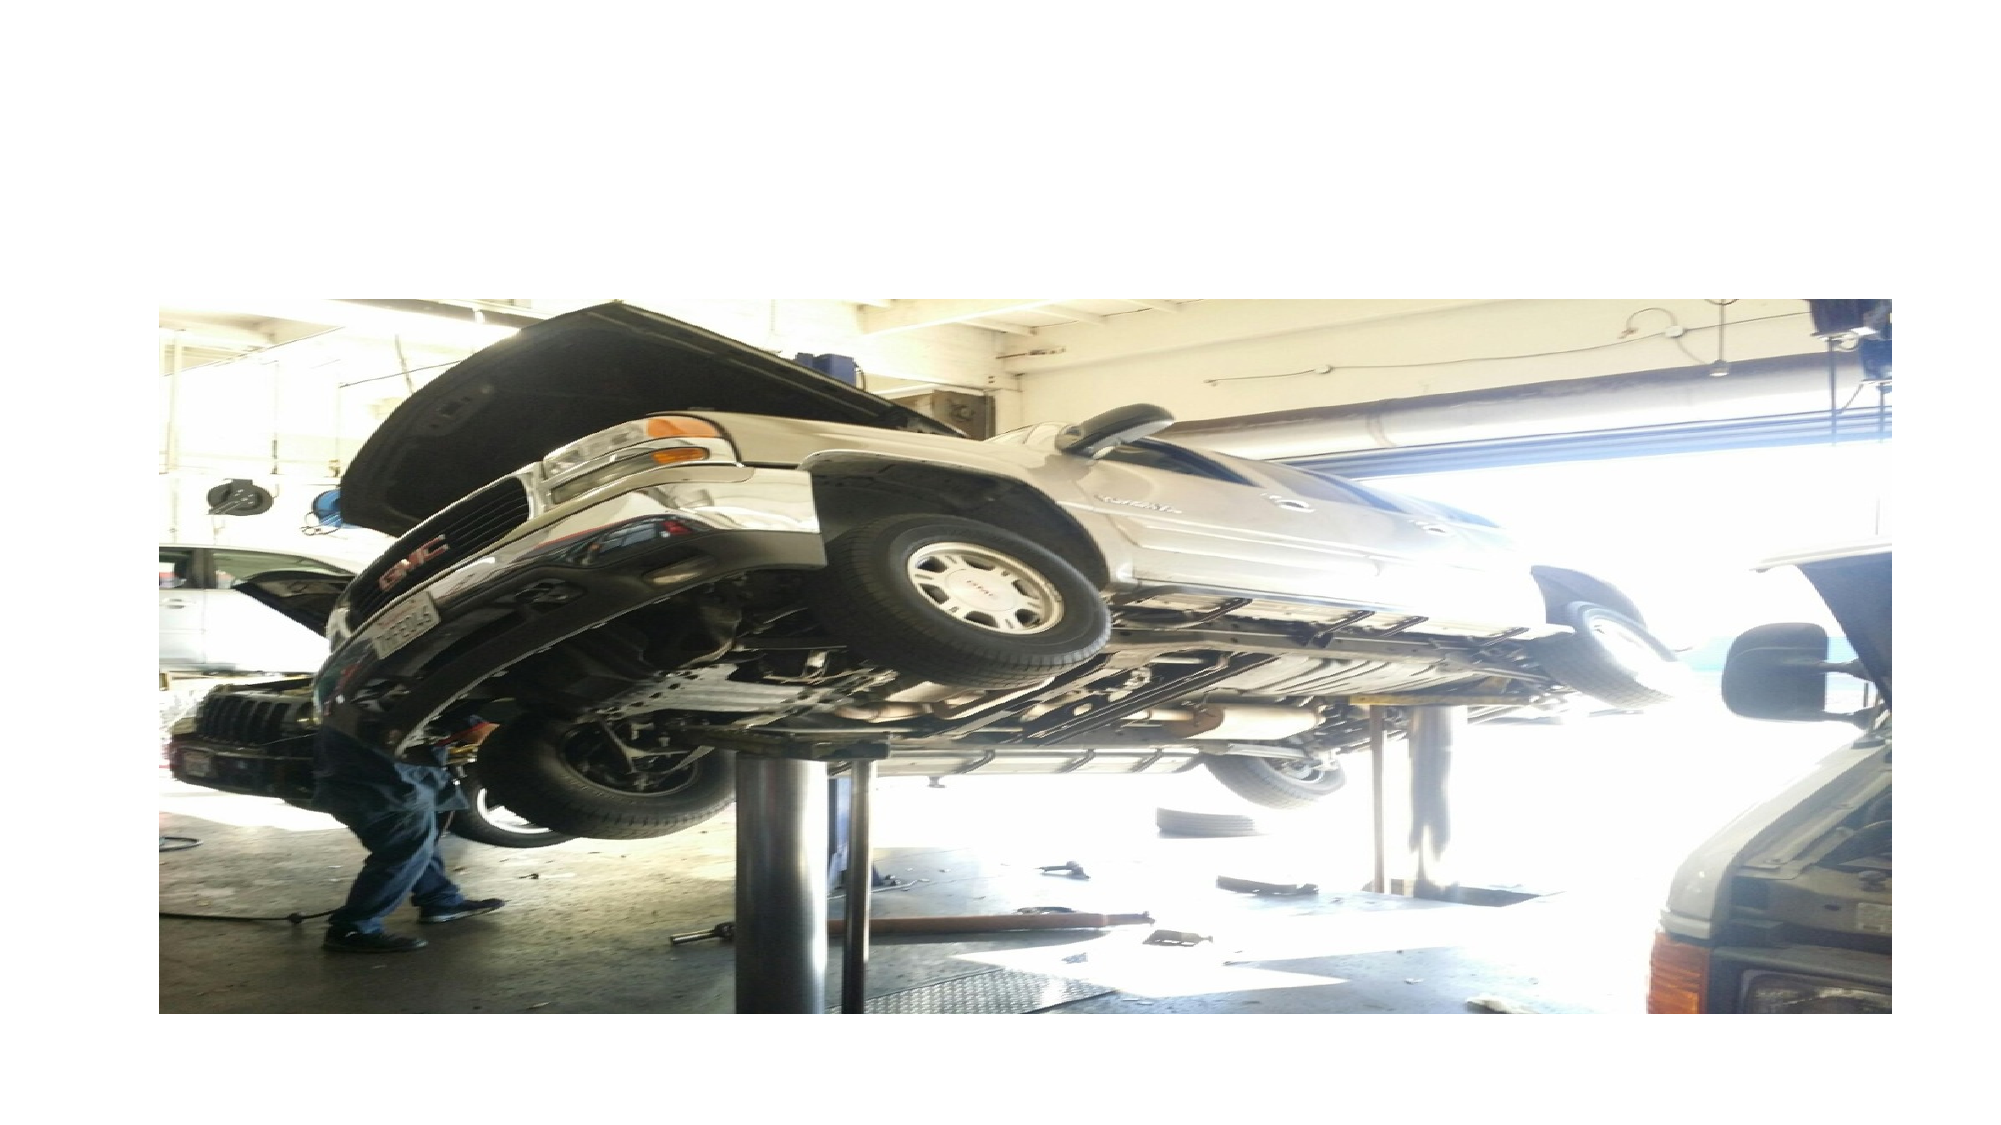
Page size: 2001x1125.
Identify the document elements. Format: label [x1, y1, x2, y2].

list [159, 299, 1892, 1014]
